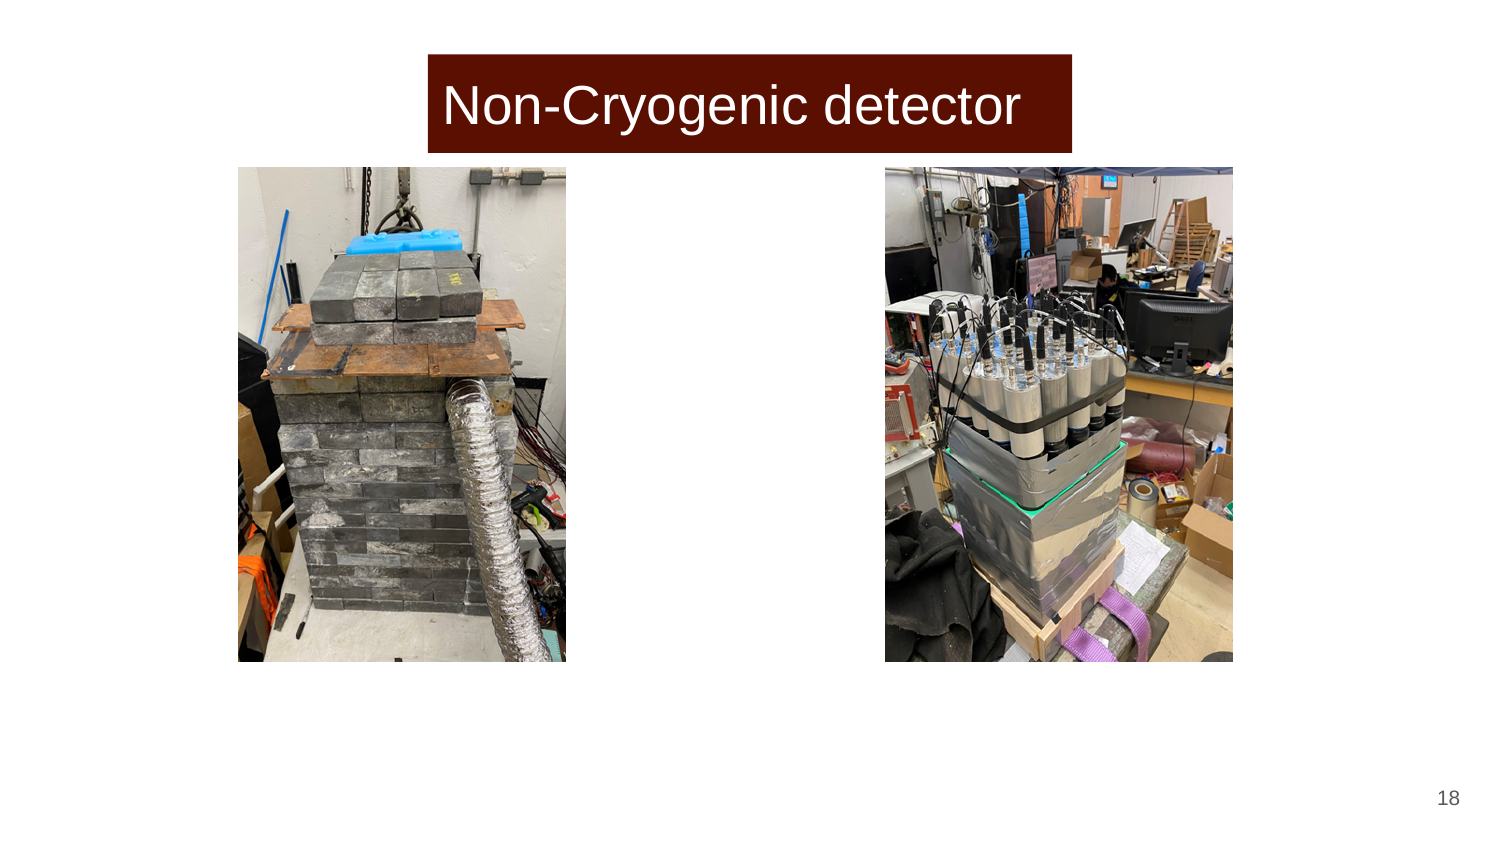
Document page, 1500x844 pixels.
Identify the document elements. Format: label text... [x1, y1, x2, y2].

slide_number ‹#› [1385, 764, 1476, 830]
picture [885, 166, 1233, 662]
picture [238, 166, 566, 662]
title Non-Cryogenic detector [427, 54, 1073, 153]
